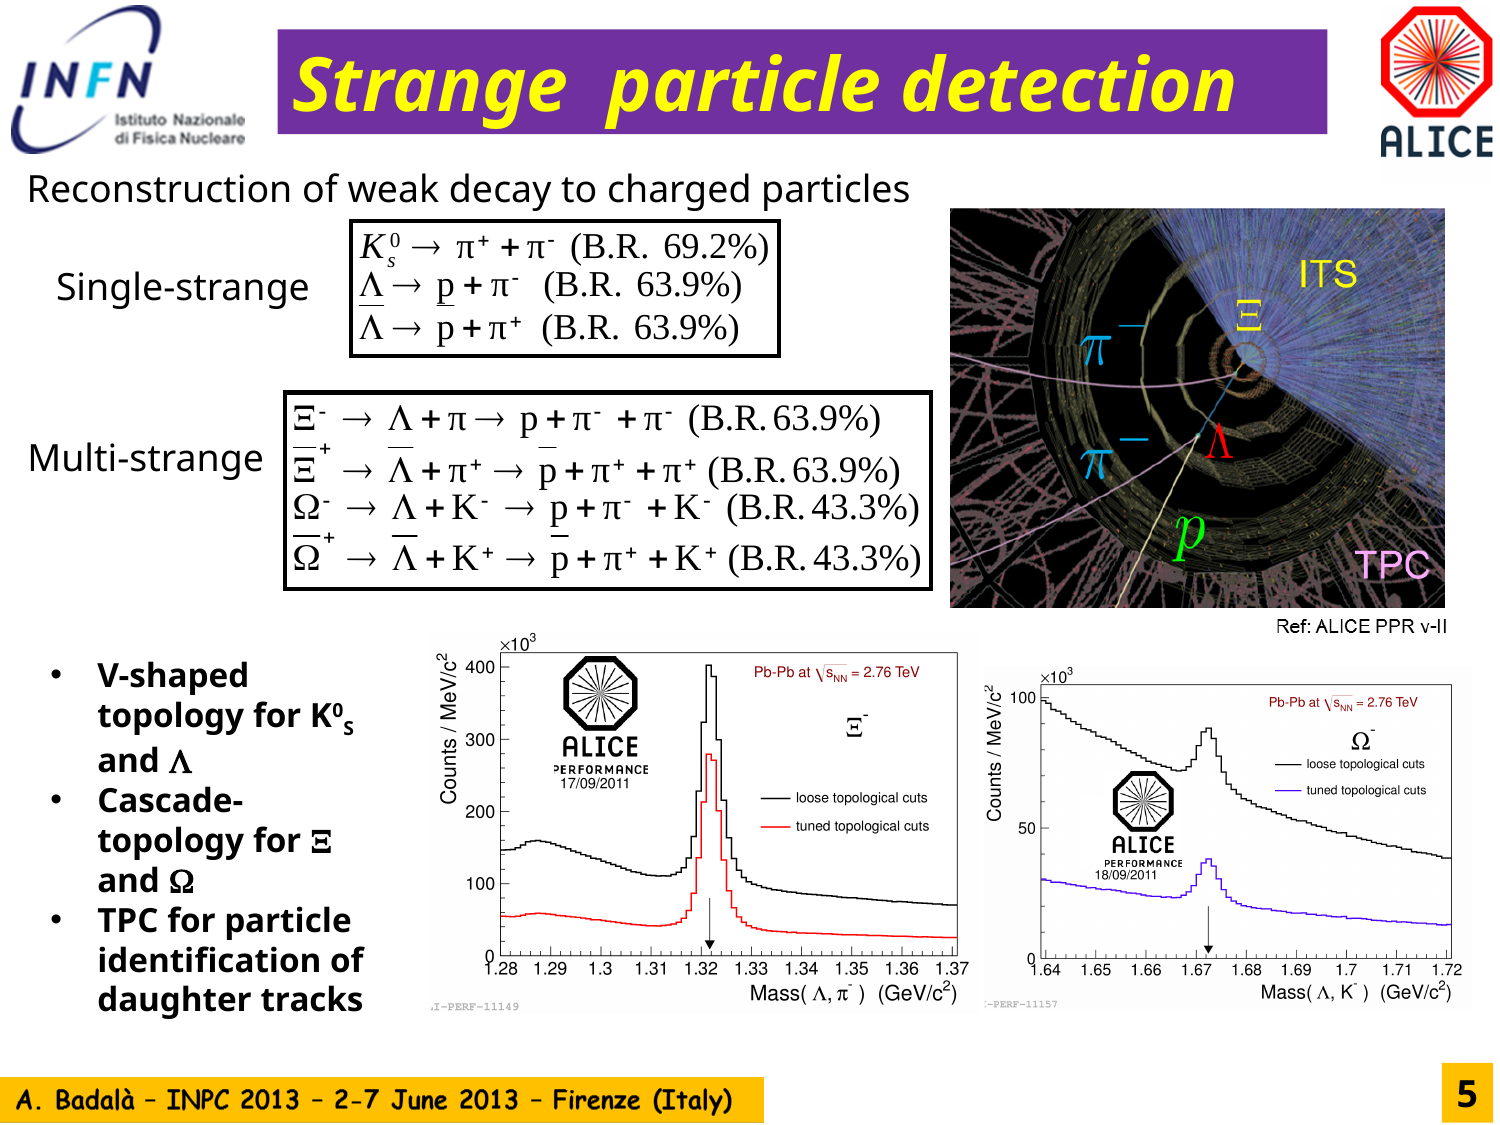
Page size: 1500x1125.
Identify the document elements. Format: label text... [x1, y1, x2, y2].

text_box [353, 222, 778, 355]
text_box Reconstruction of weak decay to charged particles [11, 157, 927, 218]
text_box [287, 394, 929, 587]
picture [430, 207, 1459, 1014]
picture [0, 1077, 765, 1125]
text_box V-shaped topology for K0S and  Cascade-topology for  and  TPC for particle identification of daughter tracks [35, 646, 396, 1026]
picture [1381, 6, 1494, 184]
text_box Single-strange [41, 255, 348, 315]
picture [11, 5, 245, 154]
picture [984, 666, 1472, 1010]
text_box Strange particle detection [277, 29, 1328, 135]
text_box Multi-strange [12, 427, 281, 487]
text_box 5 [1441, 1062, 1494, 1123]
